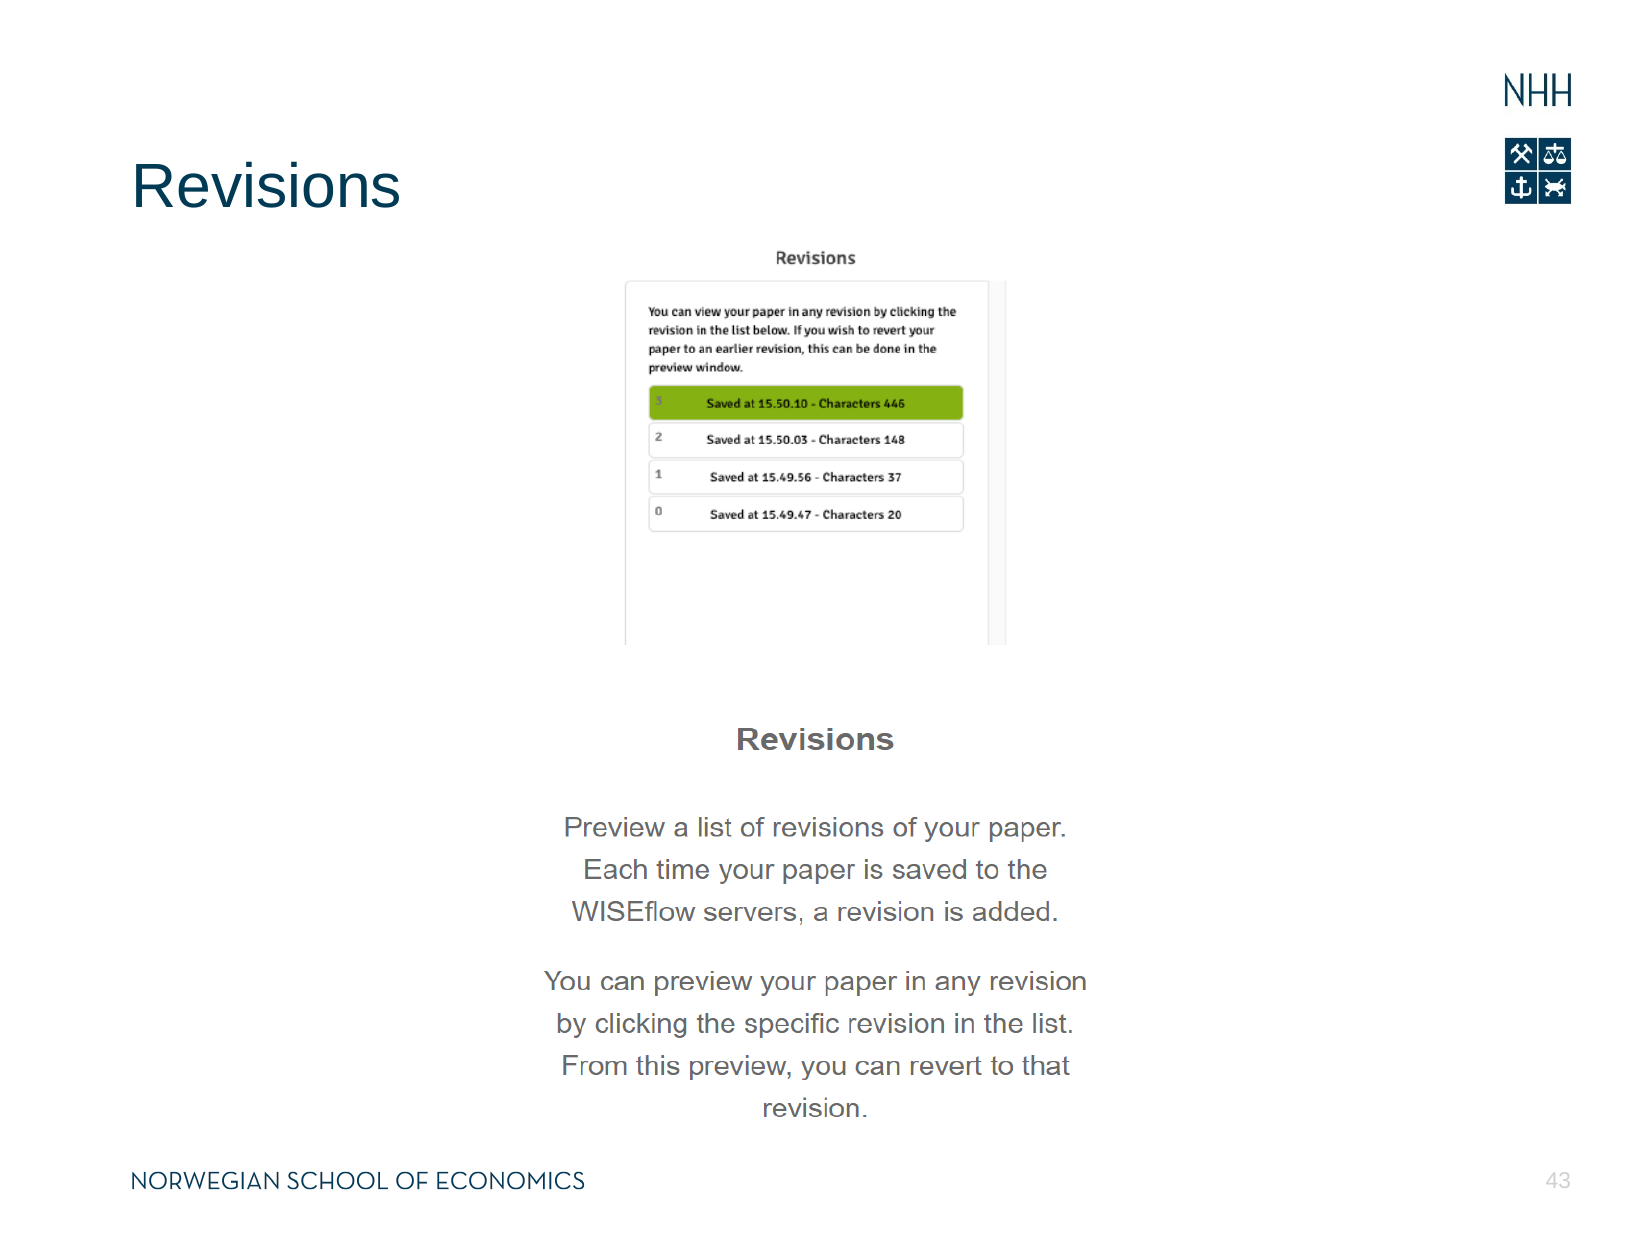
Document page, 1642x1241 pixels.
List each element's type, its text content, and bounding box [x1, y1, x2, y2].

slide_number 43 [1458, 1165, 1572, 1232]
title Revisions [131, 69, 1400, 220]
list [508, 244, 1097, 1133]
picture [88, 1129, 627, 1233]
picture [1503, 72, 1572, 205]
